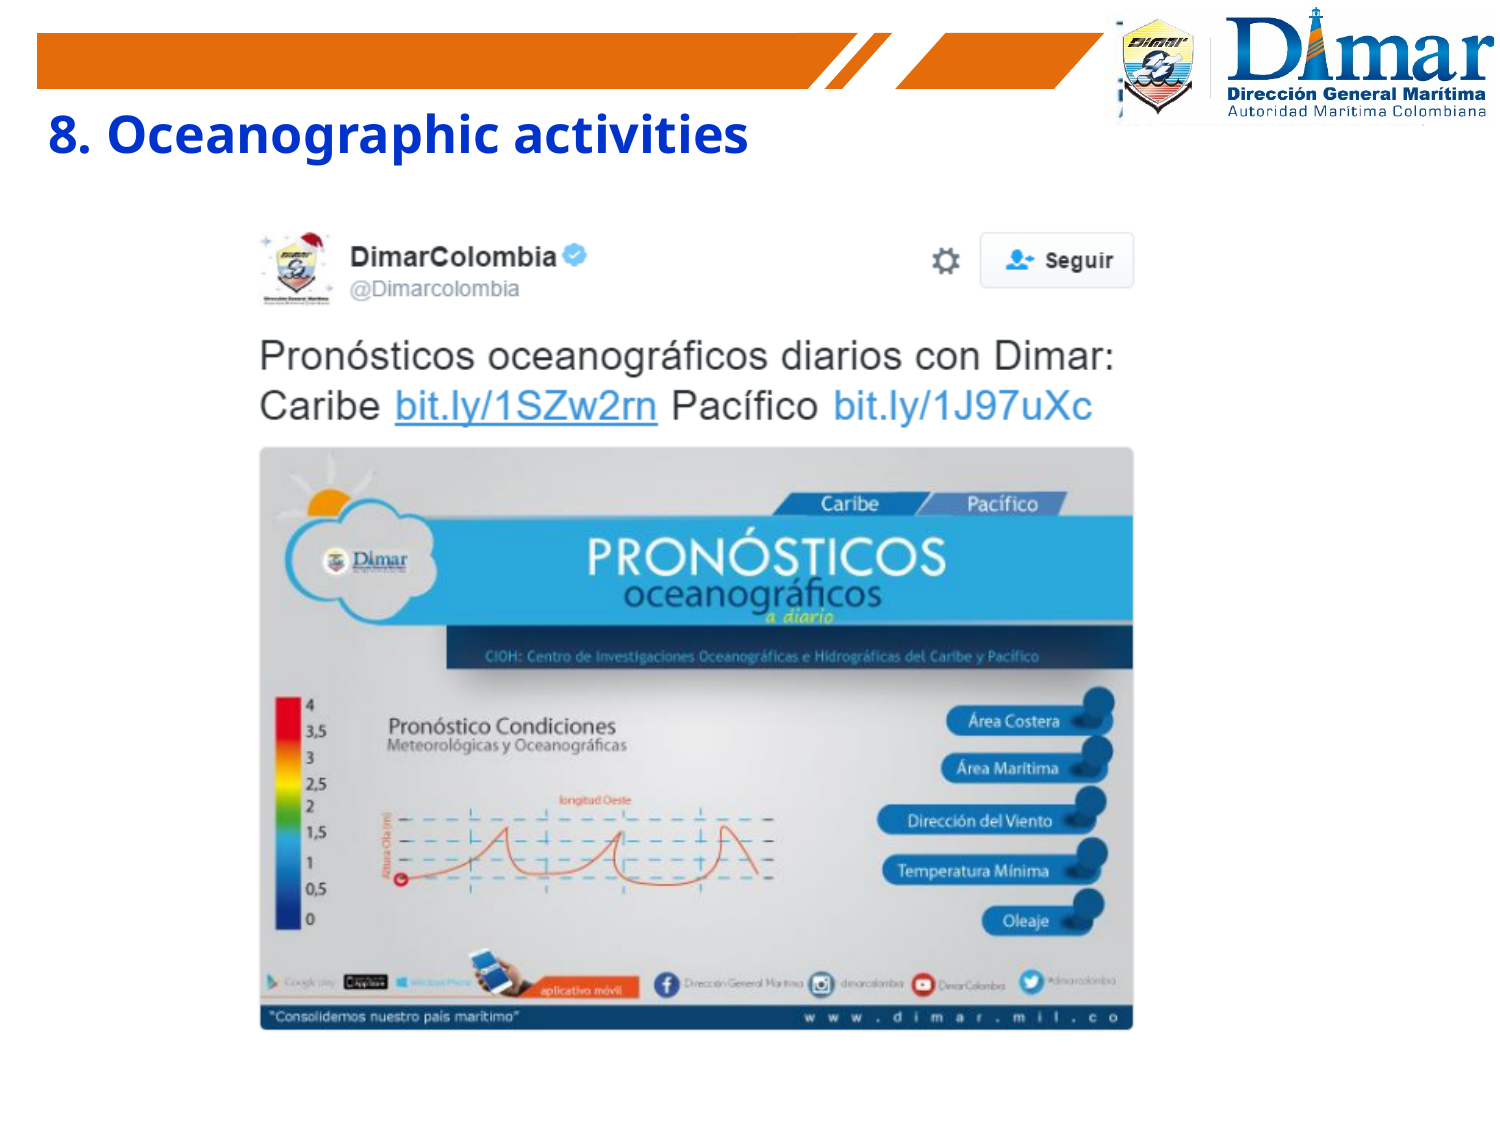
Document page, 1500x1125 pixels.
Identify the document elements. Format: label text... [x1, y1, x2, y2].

picture [1104, 6, 1495, 126]
text_box 8. Oceanographic activities [0, 94, 928, 172]
picture [241, 223, 1155, 1045]
